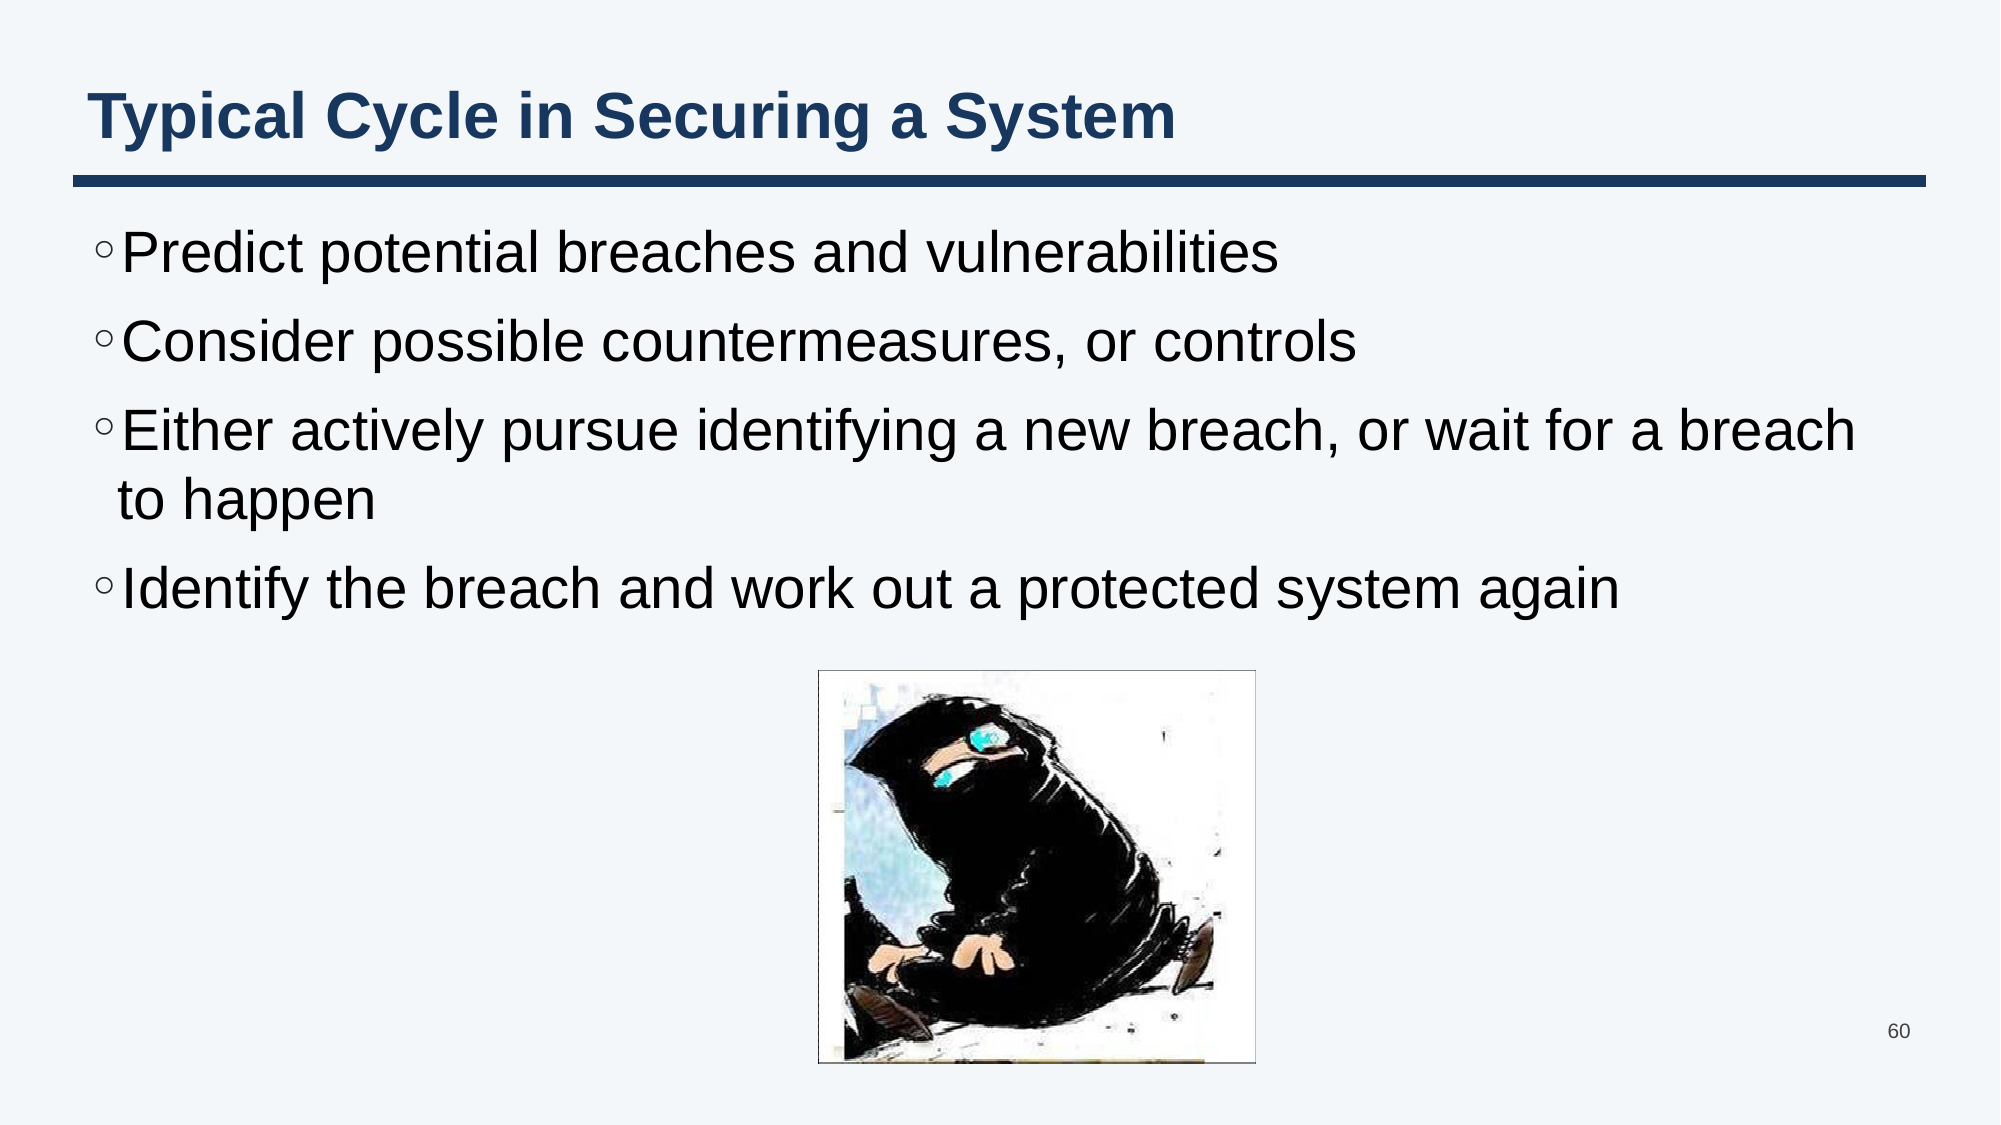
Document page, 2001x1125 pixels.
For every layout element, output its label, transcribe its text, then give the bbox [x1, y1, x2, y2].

title Typical Cycle in Securing a System [72, 75, 1926, 161]
picture [818, 670, 1256, 1064]
list Predict potential breaches and vulnerabilities Consider possible countermeasures, or controls Either actively pursue identifying a new breach, or wait for a breach to happen Identify the breach and work out a protected system again [72, 206, 1926, 970]
slide_number 60 [1715, 990, 1926, 1050]
